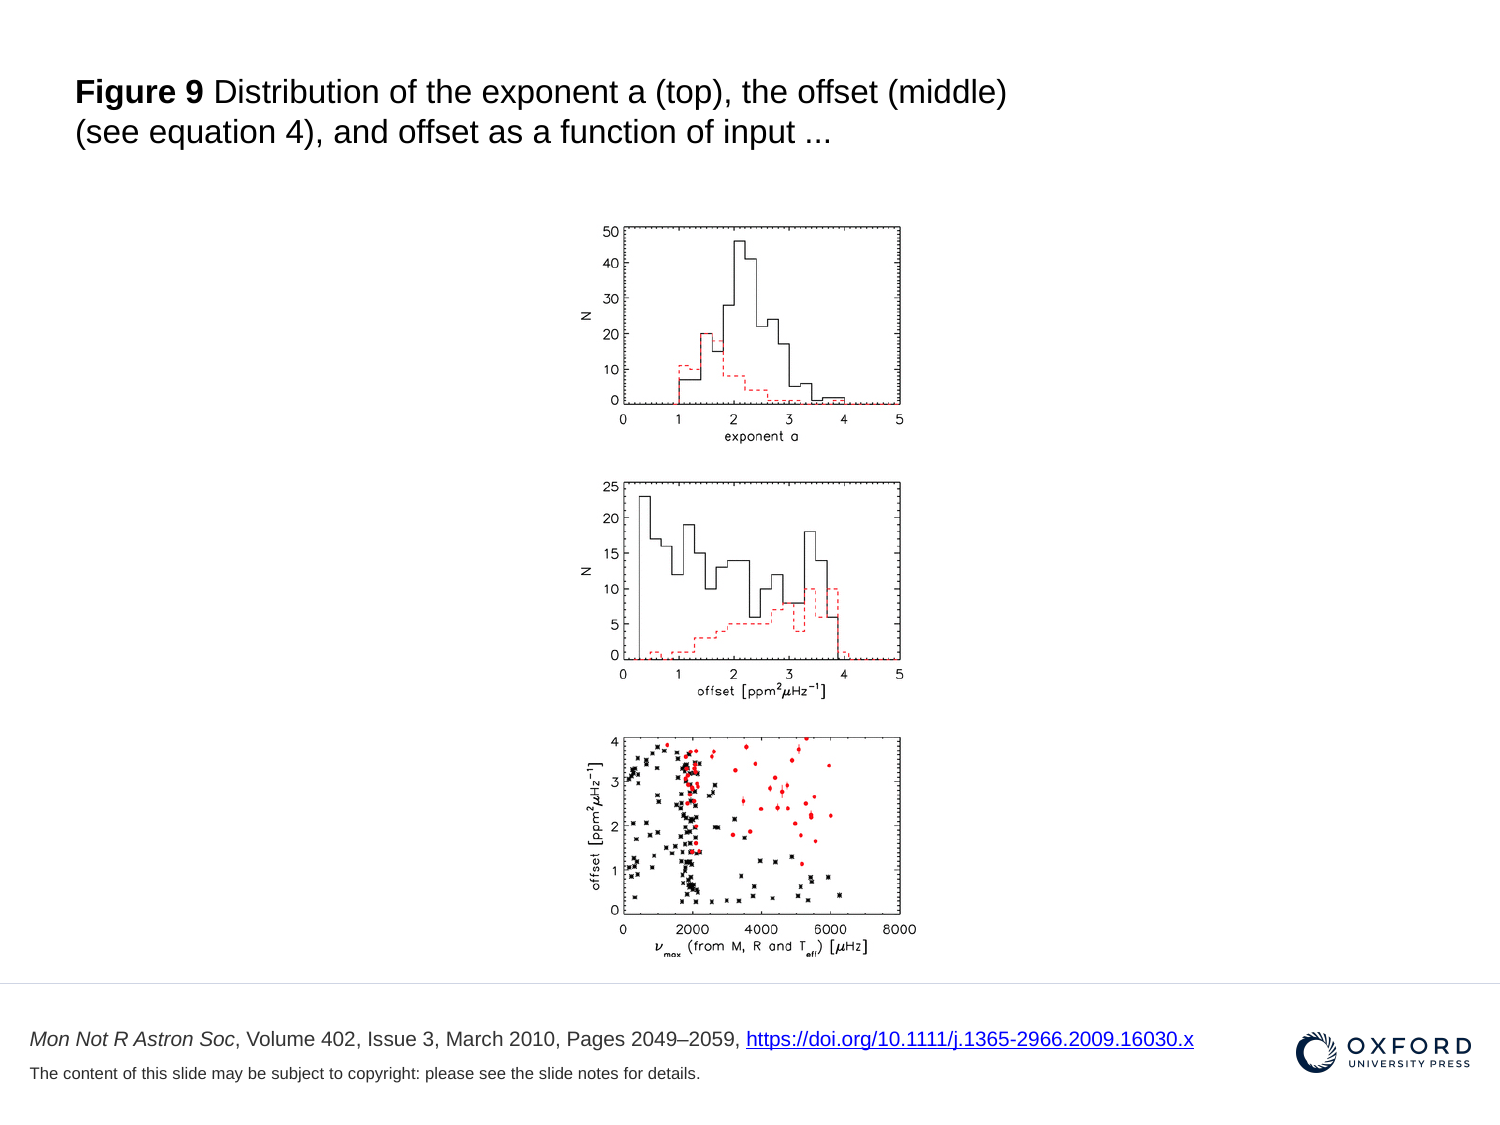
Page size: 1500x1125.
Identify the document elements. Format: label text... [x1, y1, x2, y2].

picture [581, 224, 918, 957]
picture [1296, 1032, 1471, 1073]
footer Mon Not R Astron Soc, Volume 402, Issue 3, March 2010, Pages 2049–2059, https://doi.org/10.1111/j.1365-2966.2009.16030.x The content of this slide may be subject to copyright: please see the slide notes for details. [0, 983, 1260, 1125]
title Figure 9 Distribution of the exponent a (top), the offset (middle) (see equation 4), and offset as a function of input ... [75, 69, 1078, 171]
